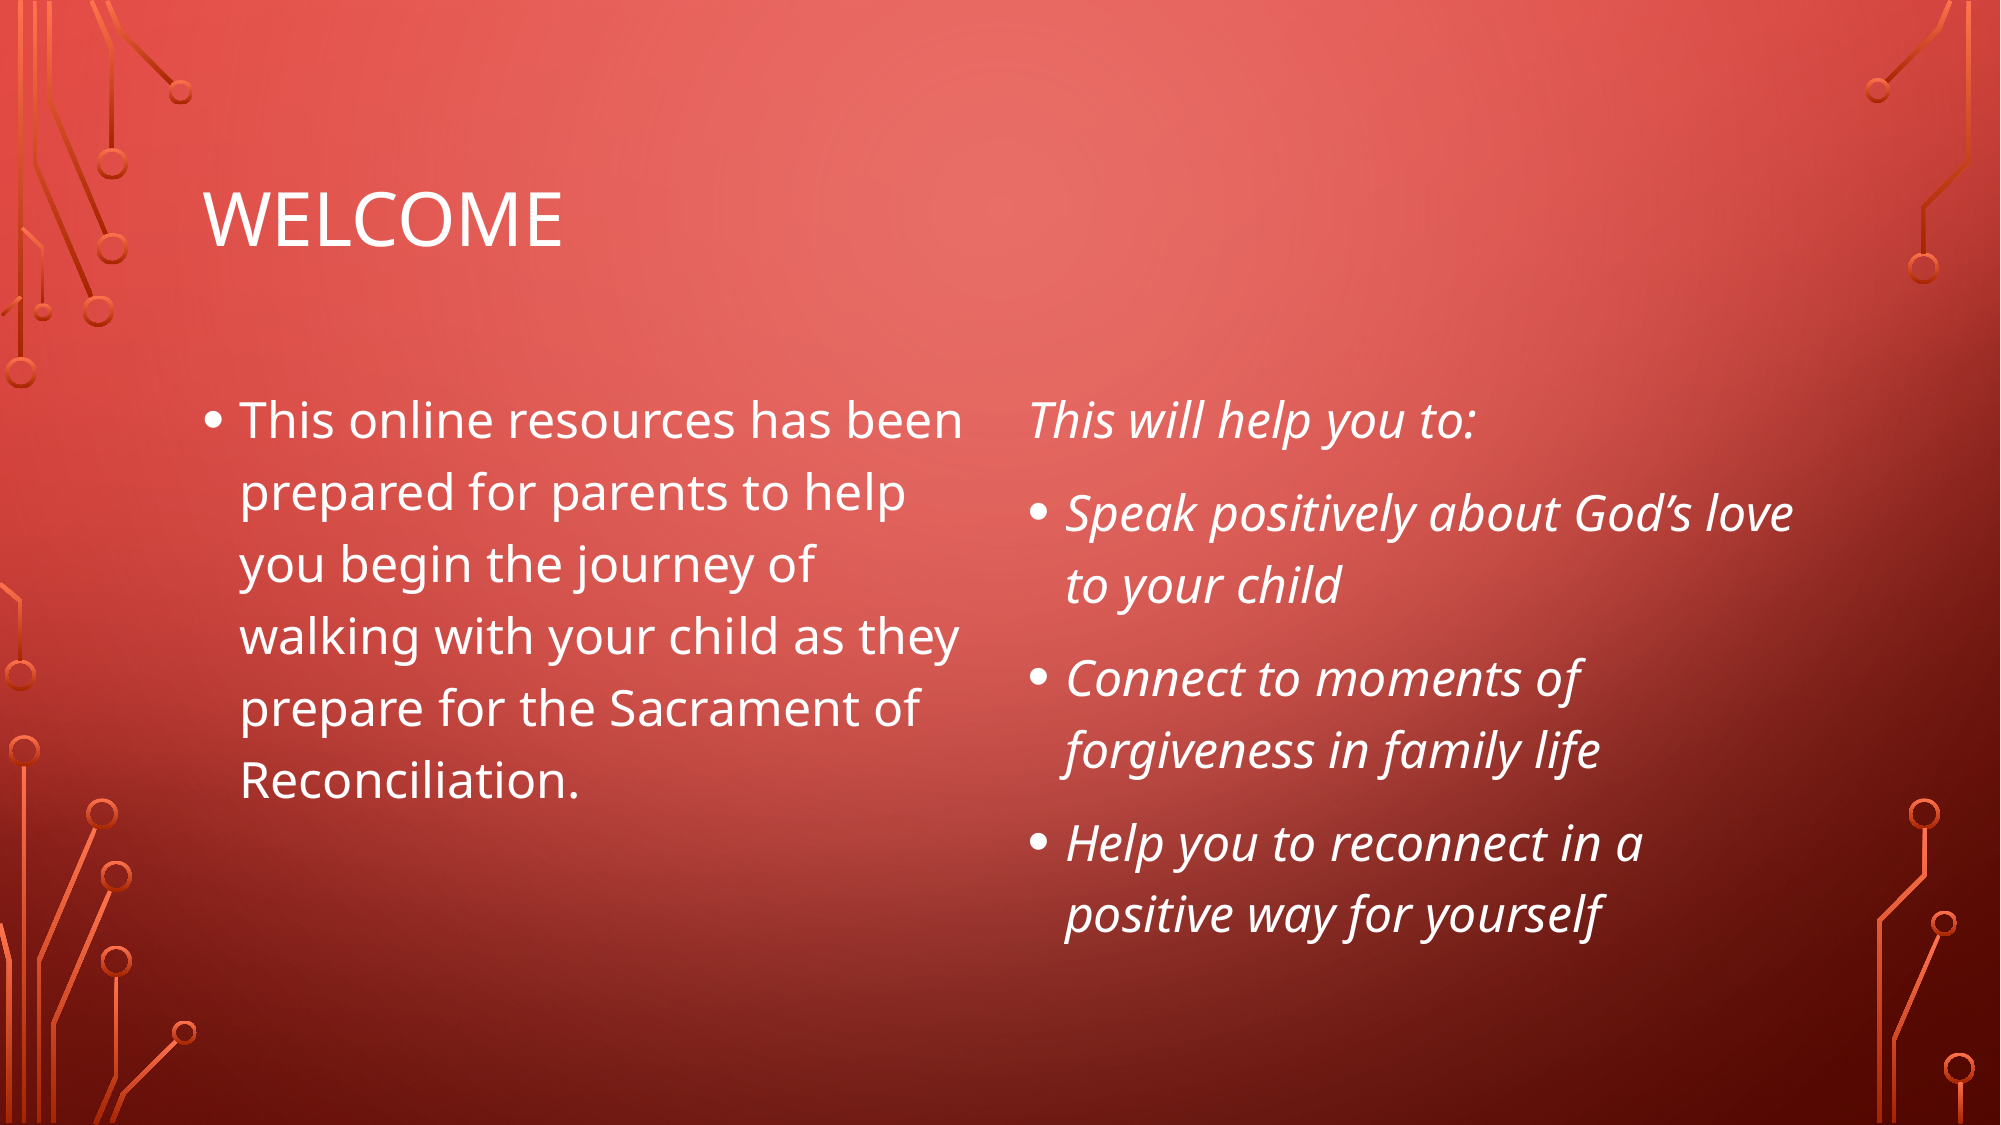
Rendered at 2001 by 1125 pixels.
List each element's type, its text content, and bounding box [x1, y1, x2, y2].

list This online resources has been prepared for parents to help you begin the journey of walking with your child as they prepare for the Sacrament of Reconciliation. [187, 369, 988, 950]
title WELCOME [187, 101, 1813, 344]
list This will help you to: Speak positively about God’s love to your child Connect to moments of forgiveness in family life Help you to reconnect in a positive way for yourself [1012, 369, 1813, 950]
